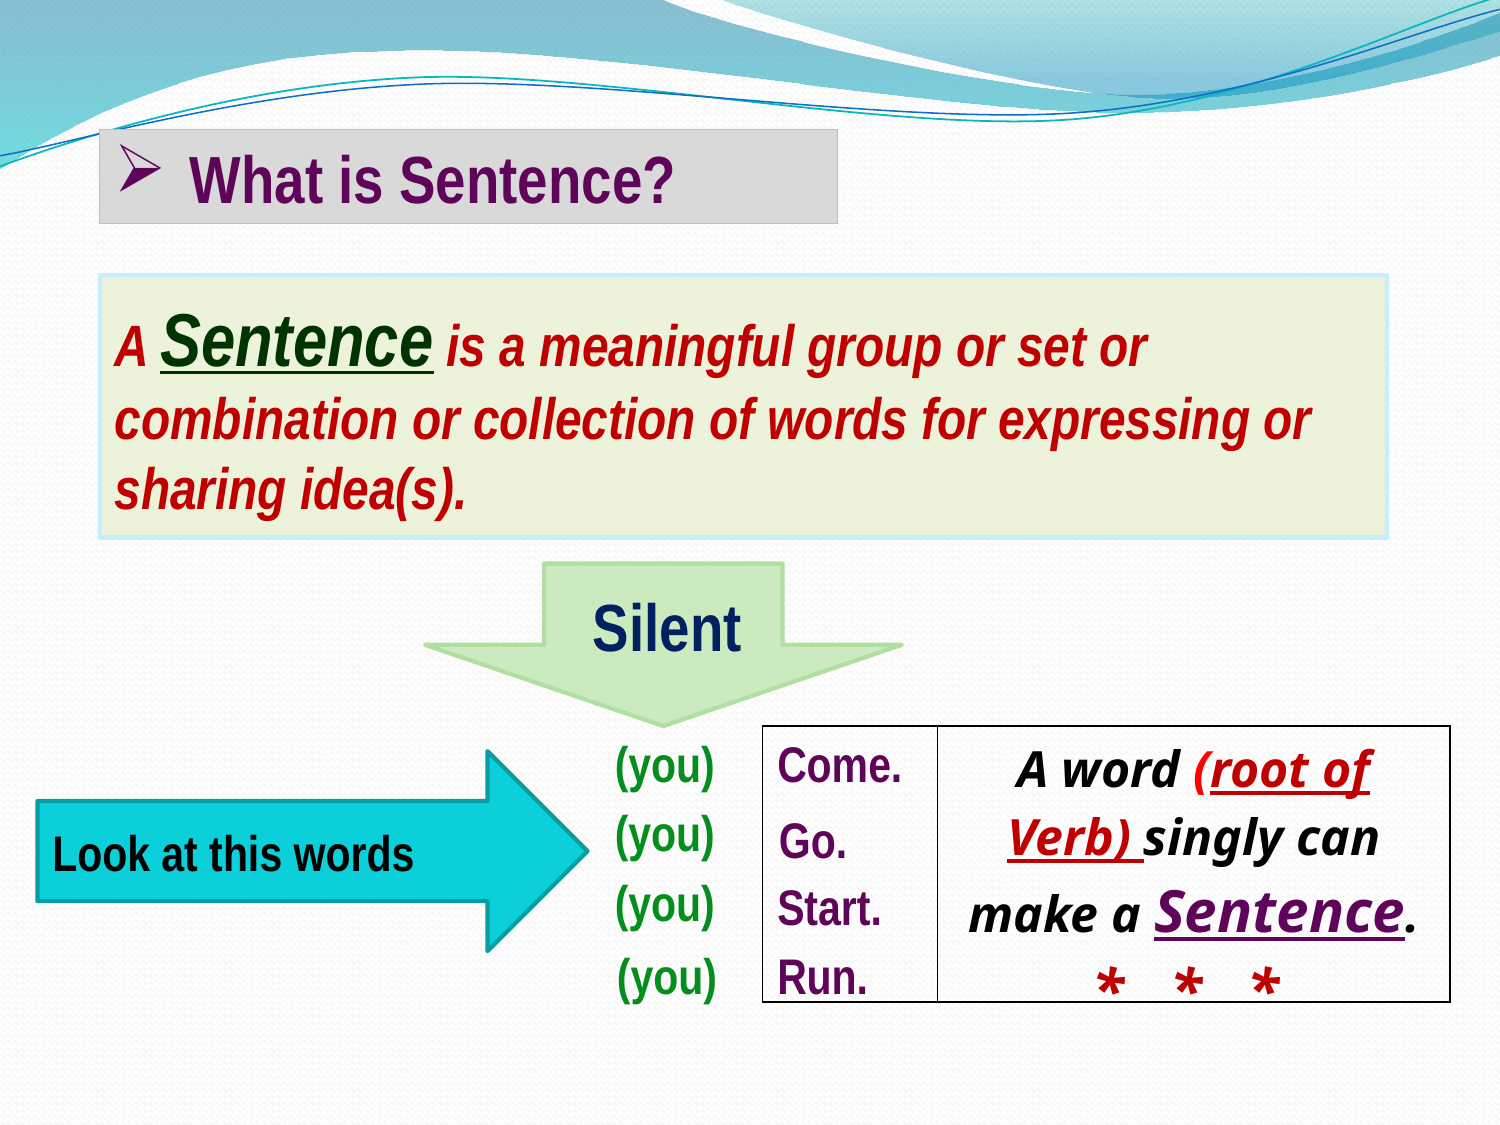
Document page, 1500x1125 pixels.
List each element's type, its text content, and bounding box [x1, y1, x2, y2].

text_box (you) [599, 863, 748, 939]
text_box (you) [599, 793, 748, 863]
table_header A word (root of Verb) singly can make a Sentence. * * * [938, 727, 1449, 1001]
text_box Run. [762, 1003, 950, 1012]
text_box Look at this words [35, 749, 590, 954]
text_box (you) [602, 936, 750, 1012]
text_box A Sentence is a meaningful group or set or combination or collection of words for expressing or sharing idea(s). [98, 273, 1389, 540]
text_box (you) [599, 725, 748, 793]
text_box What is Sentence? [99, 129, 838, 224]
text_box Silent [422, 561, 904, 729]
table_header [763, 727, 937, 1001]
